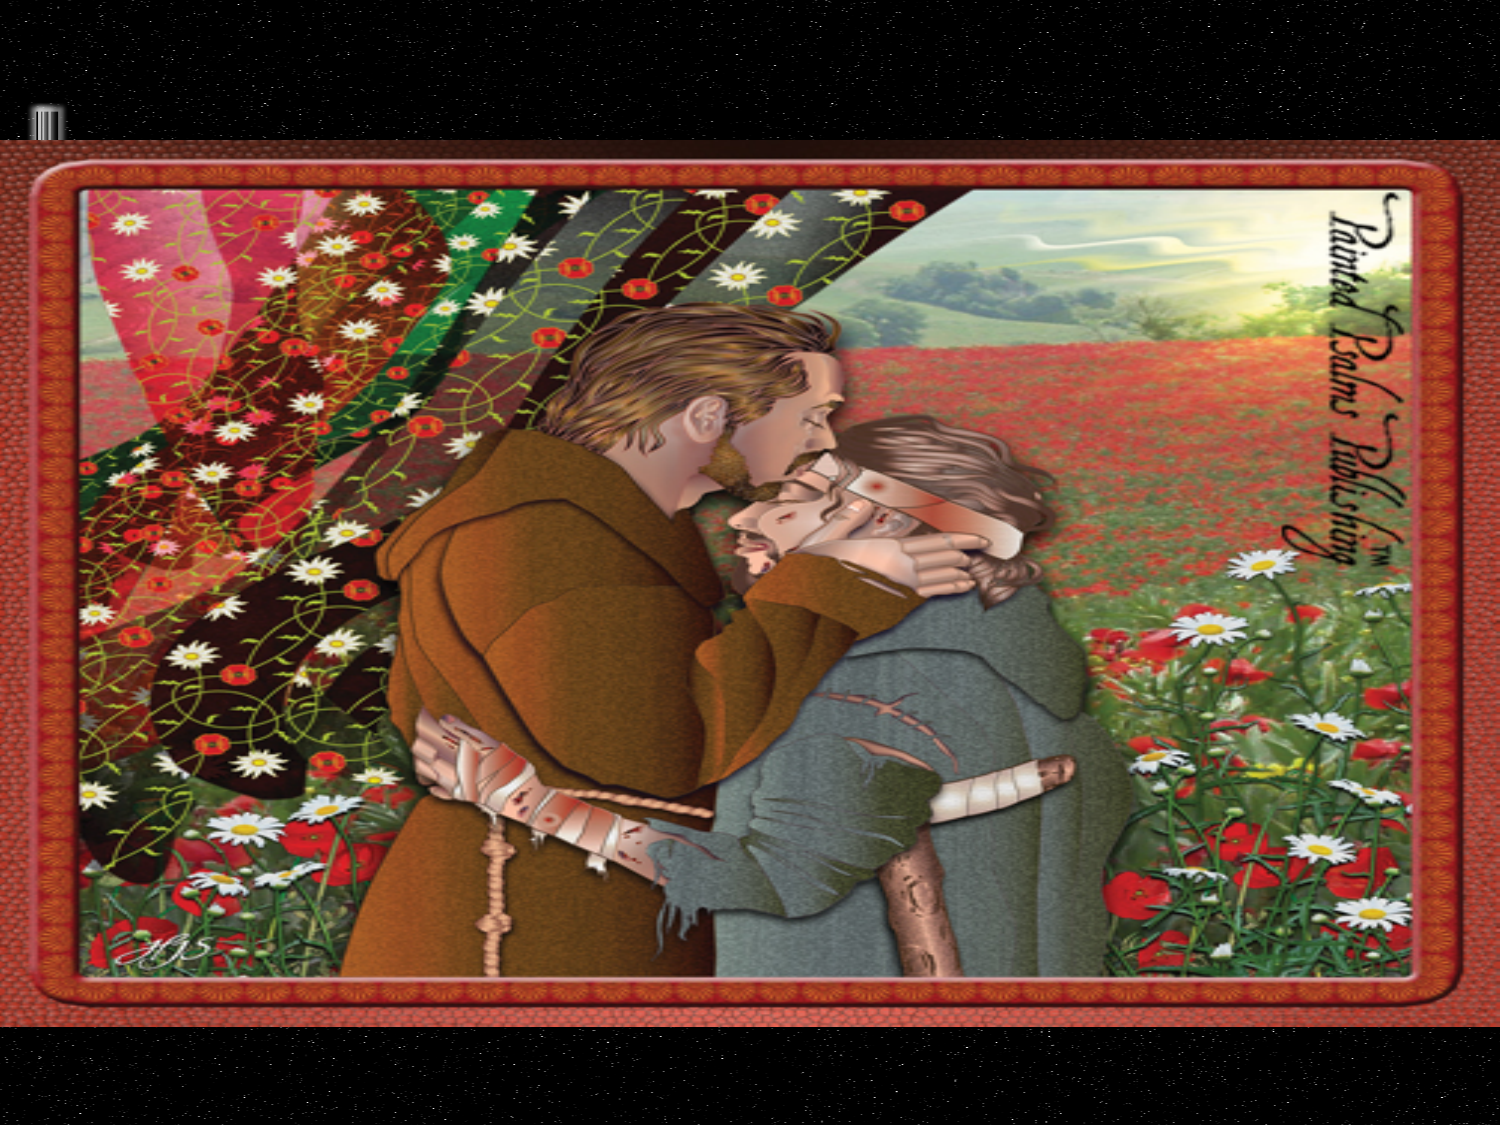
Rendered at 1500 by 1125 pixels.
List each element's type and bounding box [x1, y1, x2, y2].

picture [0, 1035, 1500, 1125]
picture [0, 0, 1500, 133]
list [0, 140, 1500, 1027]
